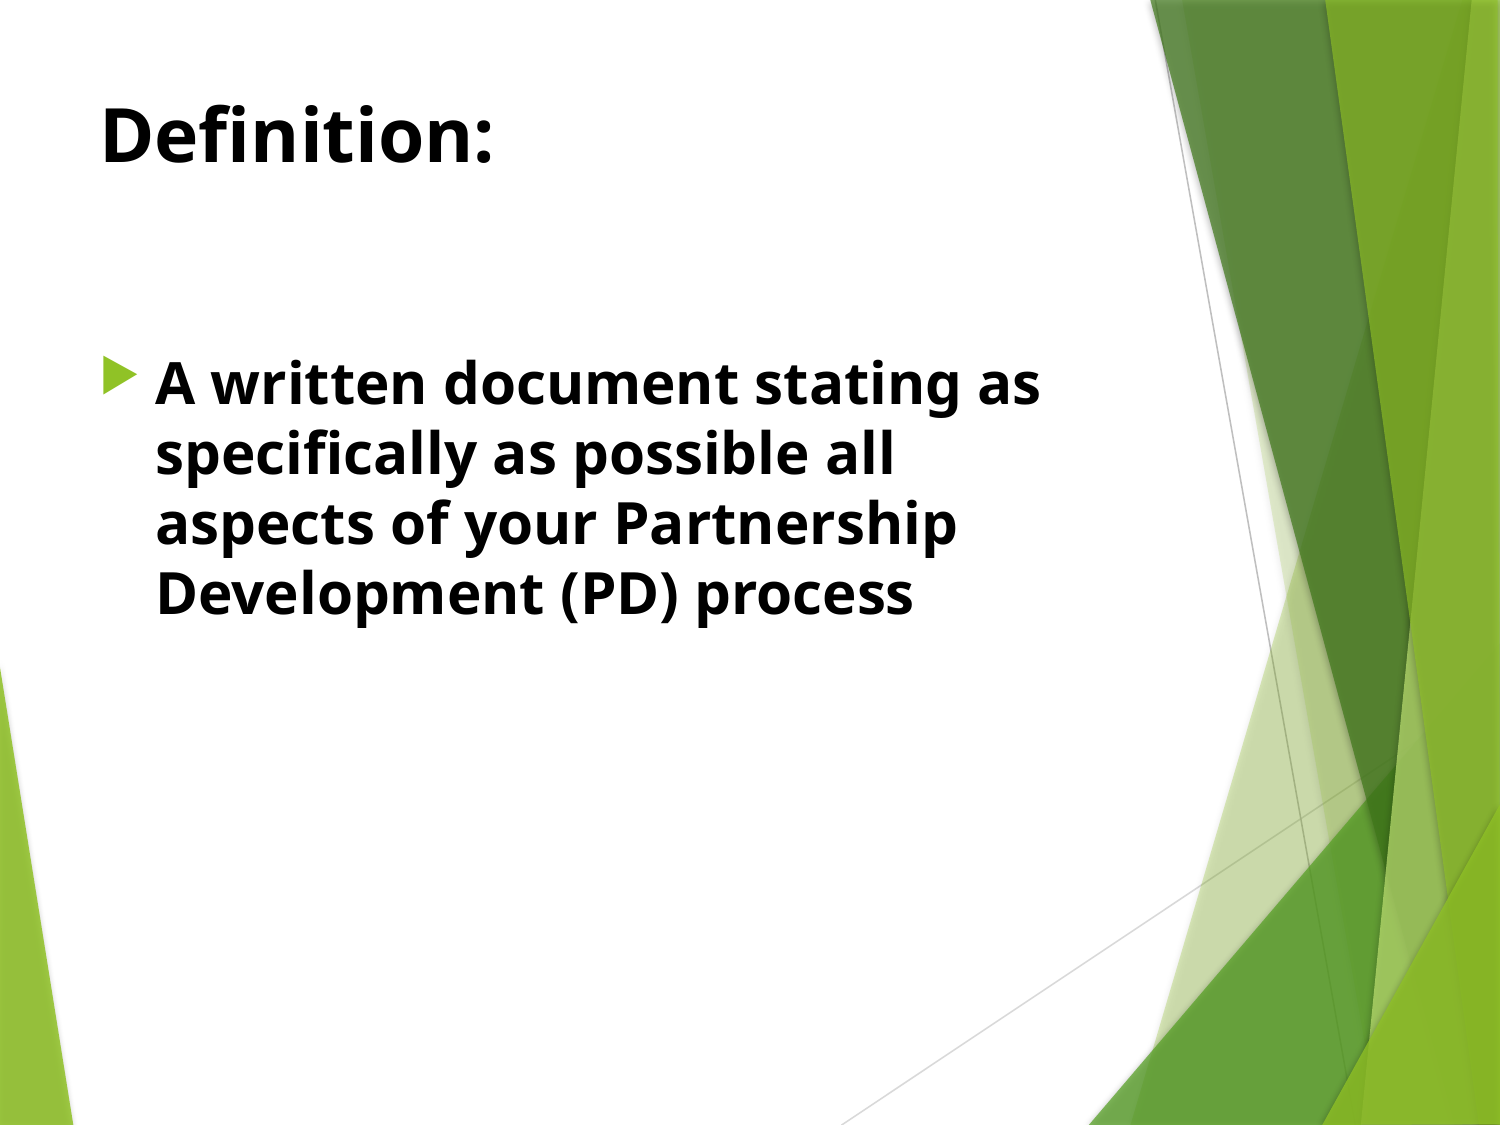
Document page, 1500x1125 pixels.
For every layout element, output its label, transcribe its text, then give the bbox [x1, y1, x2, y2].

title Definition: [84, 79, 1135, 327]
list A written document stating as specifically as possible all aspects of your Partnership Development (PD) process [84, 339, 1135, 933]
